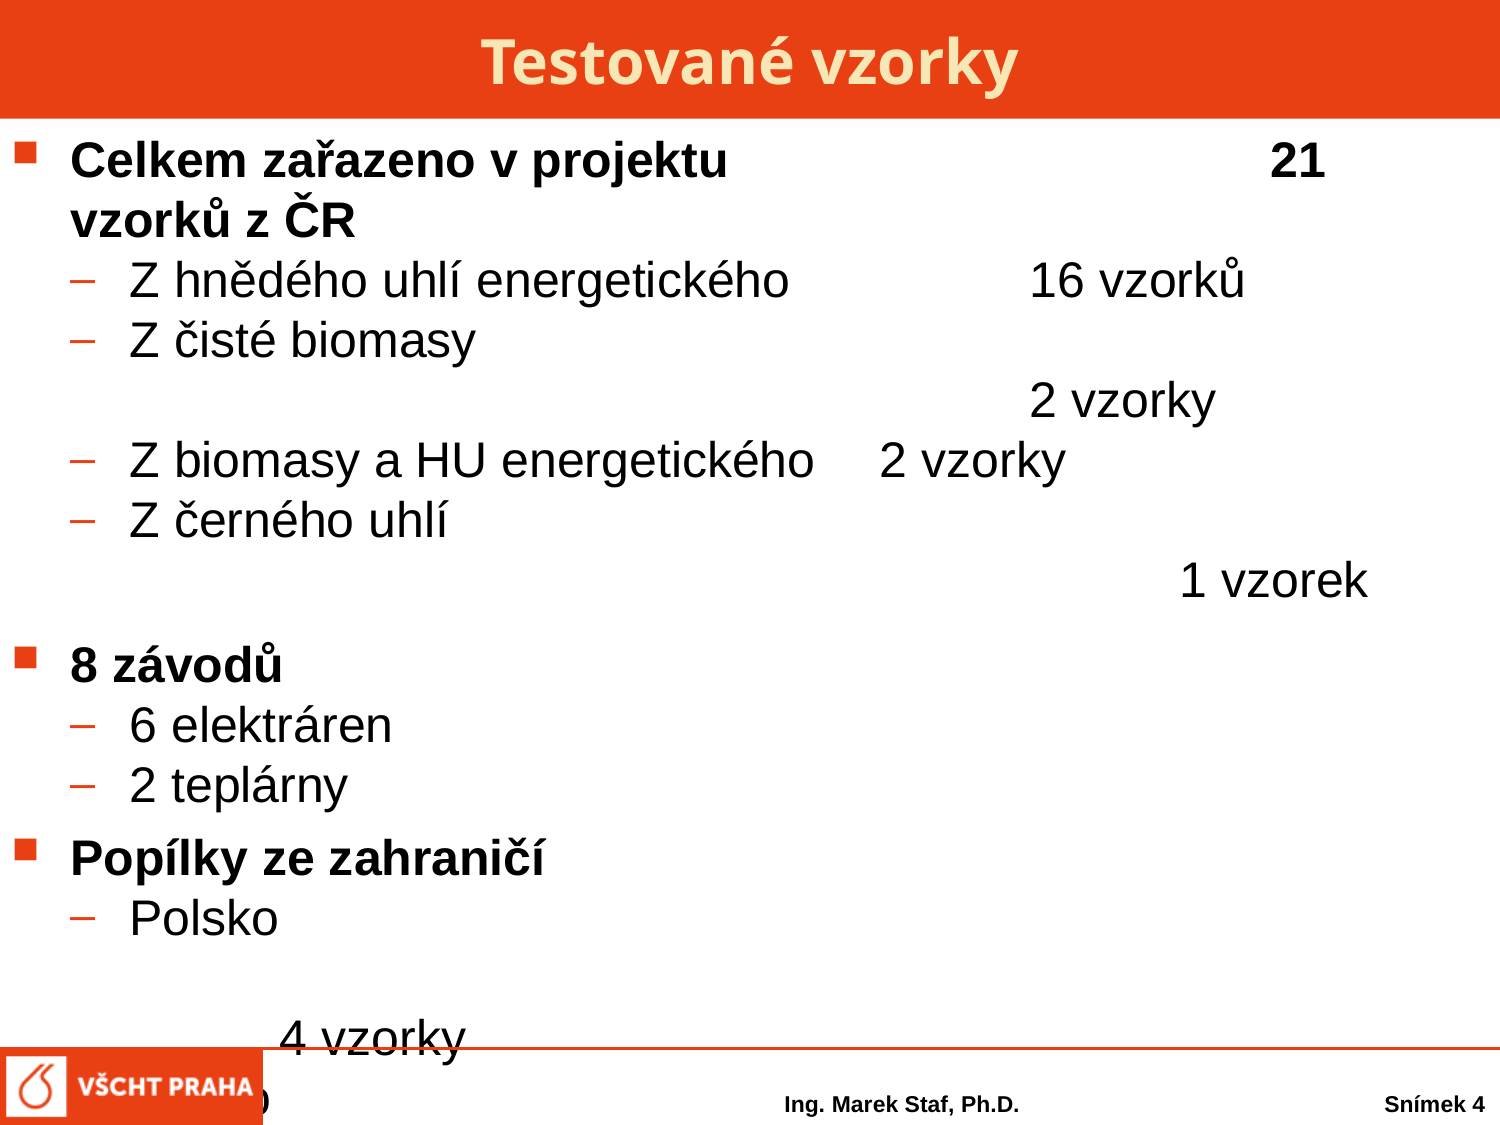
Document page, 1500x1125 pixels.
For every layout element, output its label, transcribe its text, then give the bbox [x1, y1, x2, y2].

text_box Celkem zařazeno v projektu 21 vzorků z ČR Z hnědého uhlí energetického 16 vzorků Z čisté biomasy 2 vzorky Z biomasy a HU energetického 2 vzorky Z černého uhlí 1 vzorek 8 závodů 6 elektráren 2 teplárny Popílky ze zahraničí Polsko 4 vzorky Řecko 10 vzorků Zde zahrnuté popílky 3 vzorky Označení Z35, Z36 a Z42 Dle experimentů nevhodné pro vysokoteplotní sorpci [0, 126, 1500, 1047]
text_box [0, 1048, 1500, 1125]
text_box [0, 0, 1500, 119]
